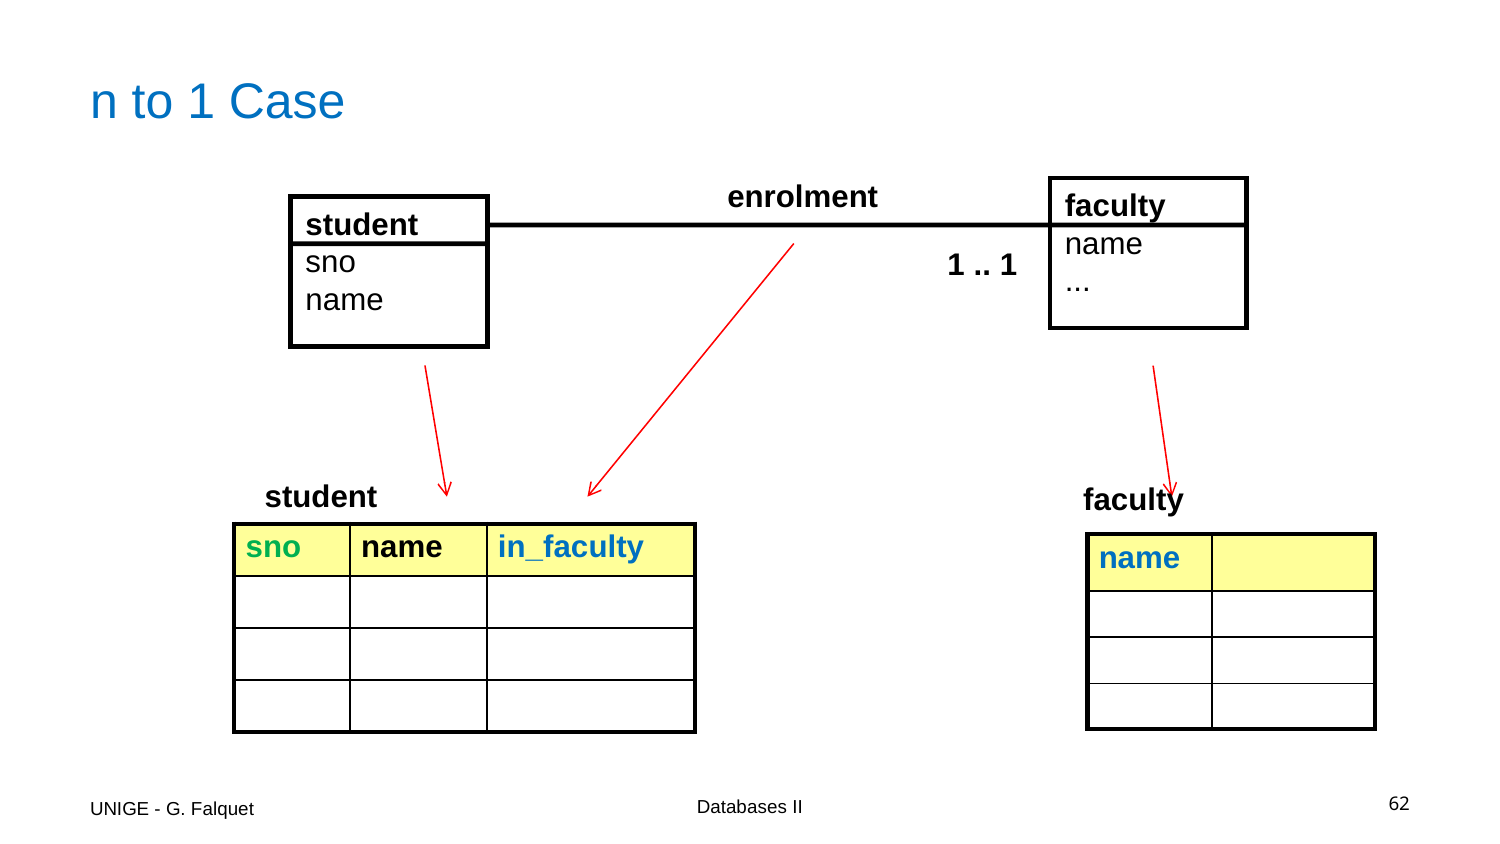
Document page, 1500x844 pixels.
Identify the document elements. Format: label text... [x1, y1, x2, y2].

table_cell [1213, 684, 1373, 727]
slide_number UNIGE - G. Falquet [74, 768, 426, 828]
table_cell [488, 681, 693, 730]
title n to 1 Case [74, 46, 1401, 151]
text_box enrolment [712, 168, 910, 226]
table_cell [236, 681, 349, 730]
table_cell [351, 629, 486, 679]
table_cell [236, 577, 349, 627]
table_header name [351, 526, 486, 575]
table_cell [351, 577, 486, 627]
table_header sno [236, 526, 349, 575]
table_cell [488, 629, 693, 679]
table_cell [1090, 592, 1211, 636]
table_cell [236, 629, 349, 679]
table_cell [1213, 592, 1373, 636]
text_box 1 .. 1 [932, 237, 1027, 279]
table_cell [488, 577, 693, 627]
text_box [1049, 177, 1248, 329]
table_cell [351, 681, 486, 730]
table_cell [1213, 638, 1373, 683]
table_header [1213, 536, 1373, 590]
text_box student [249, 468, 447, 525]
slide_number 62 [1074, 768, 1426, 826]
table_header name [1090, 536, 1211, 590]
footer Databases II [512, 768, 988, 826]
text_box faculty [1068, 471, 1266, 528]
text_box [290, 196, 488, 348]
text_box [587, 243, 794, 497]
table_cell [1090, 684, 1211, 727]
table_header in_faculty [488, 526, 693, 575]
table_cell [1090, 638, 1211, 683]
